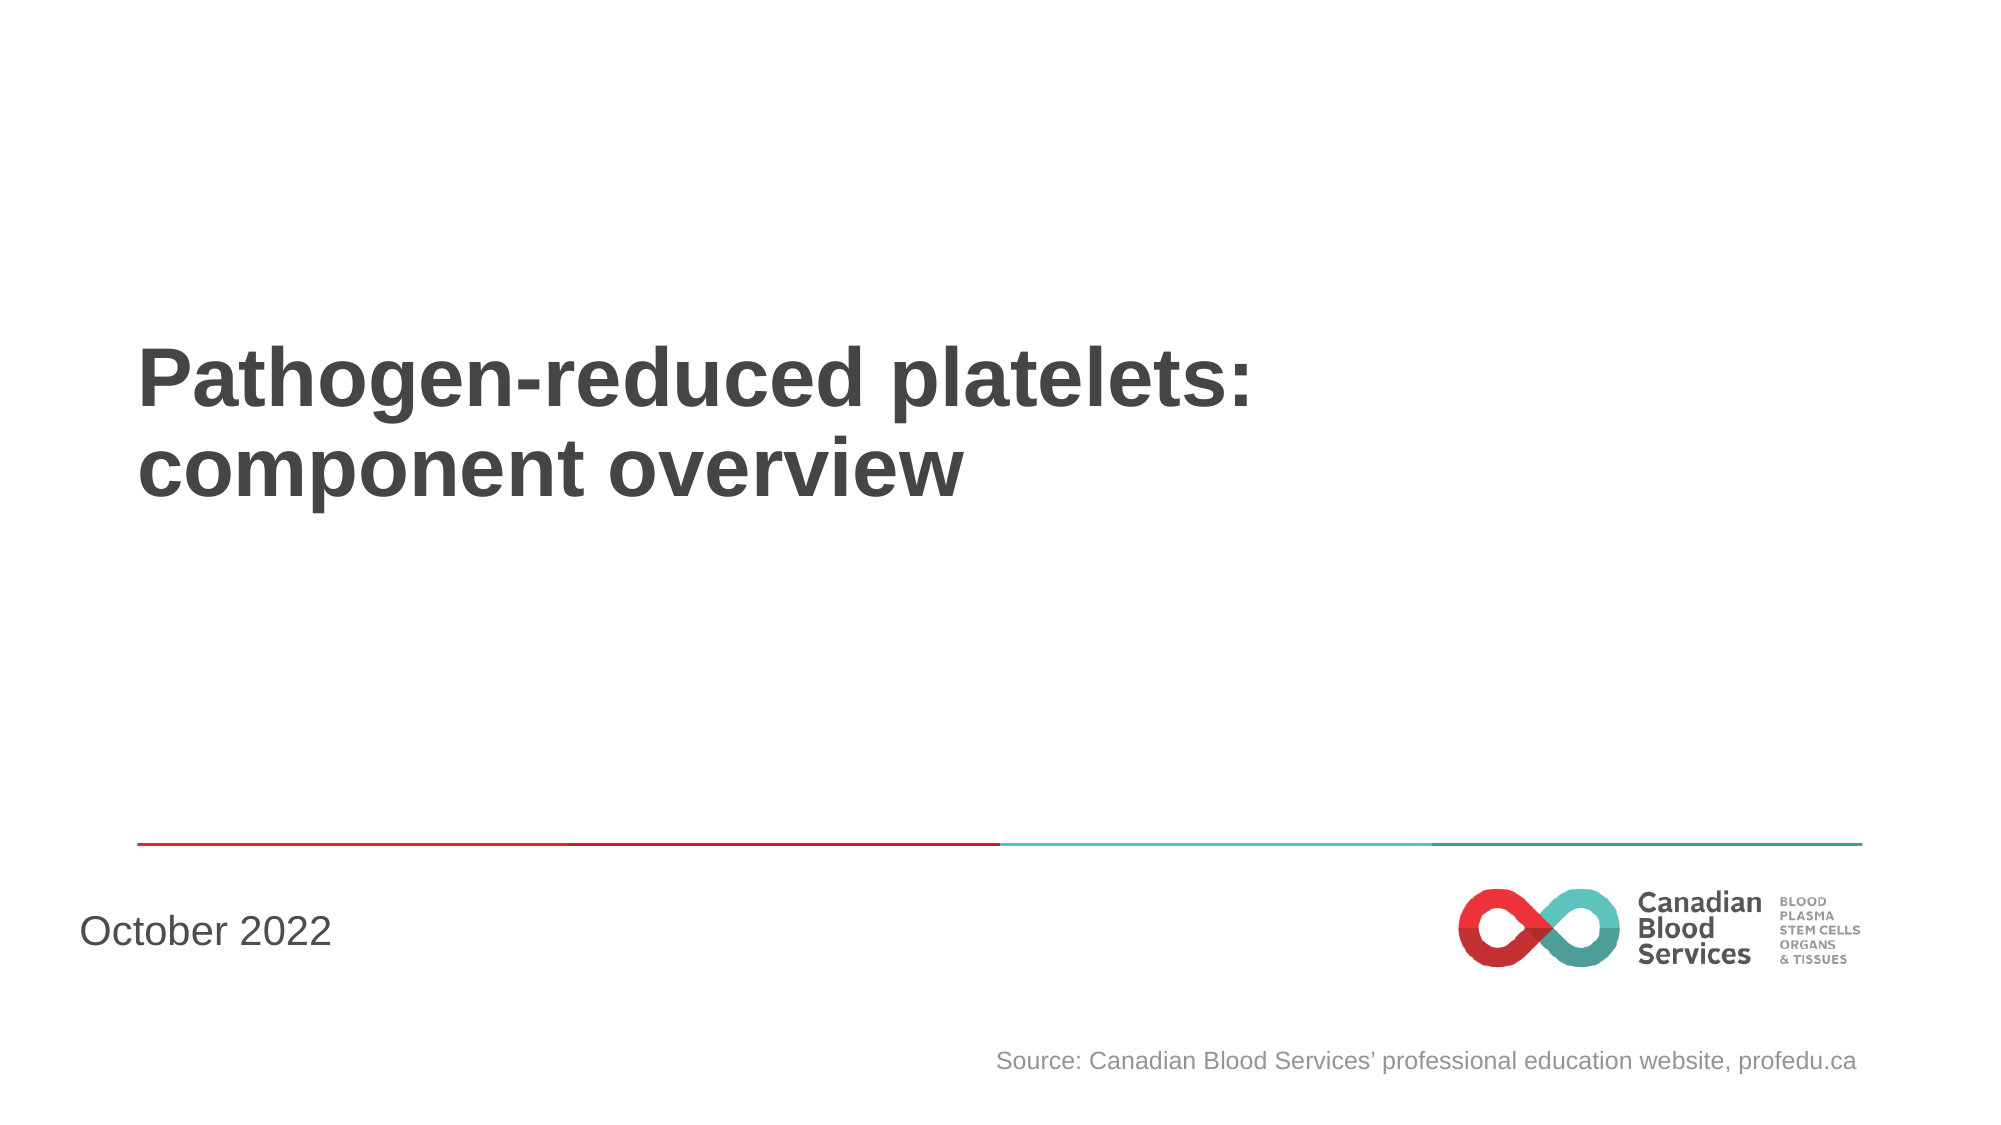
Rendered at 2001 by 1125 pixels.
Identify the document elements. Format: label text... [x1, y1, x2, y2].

title Pathogen-reduced platelets: component overview [122, 97, 1848, 522]
list October 2022 [64, 896, 1405, 968]
picture [1451, 885, 1867, 970]
text_box Source: Canadian Blood Services’ professional education website, profedu.ca [981, 1037, 1875, 1083]
